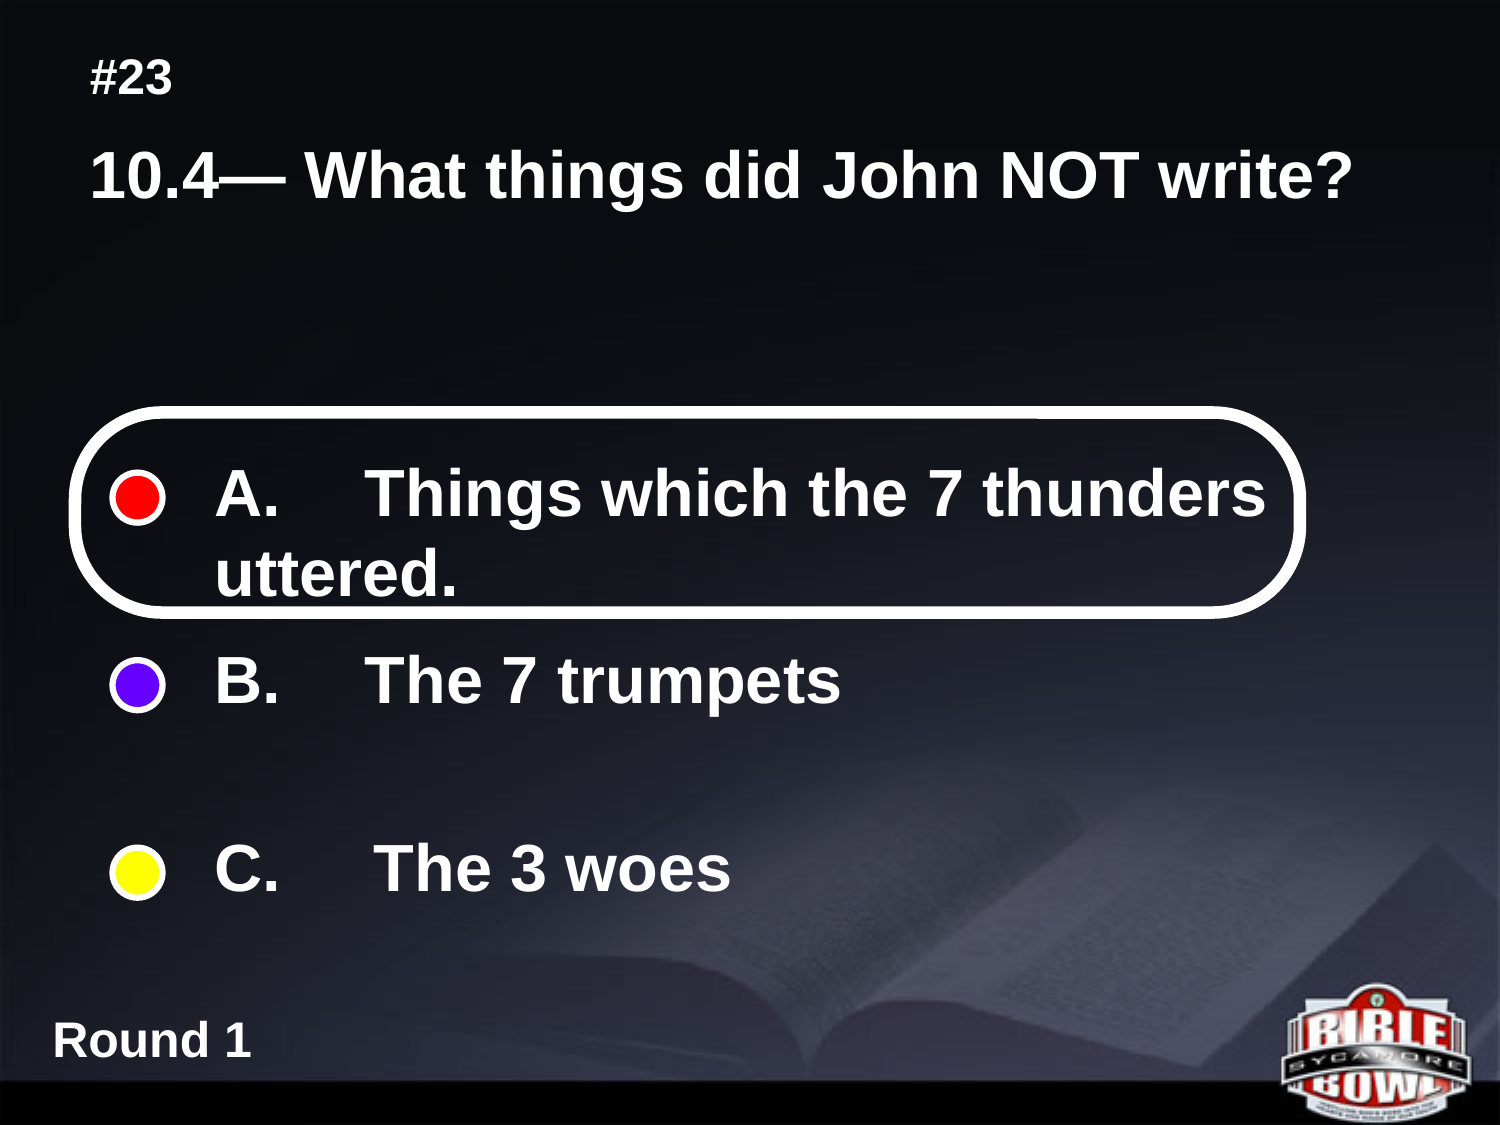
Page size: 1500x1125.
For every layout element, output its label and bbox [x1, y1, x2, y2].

text_box [112, 442, 1438, 618]
picture [0, 0, 1500, 1125]
text_box [112, 817, 1438, 913]
text_box [112, 629, 1438, 726]
